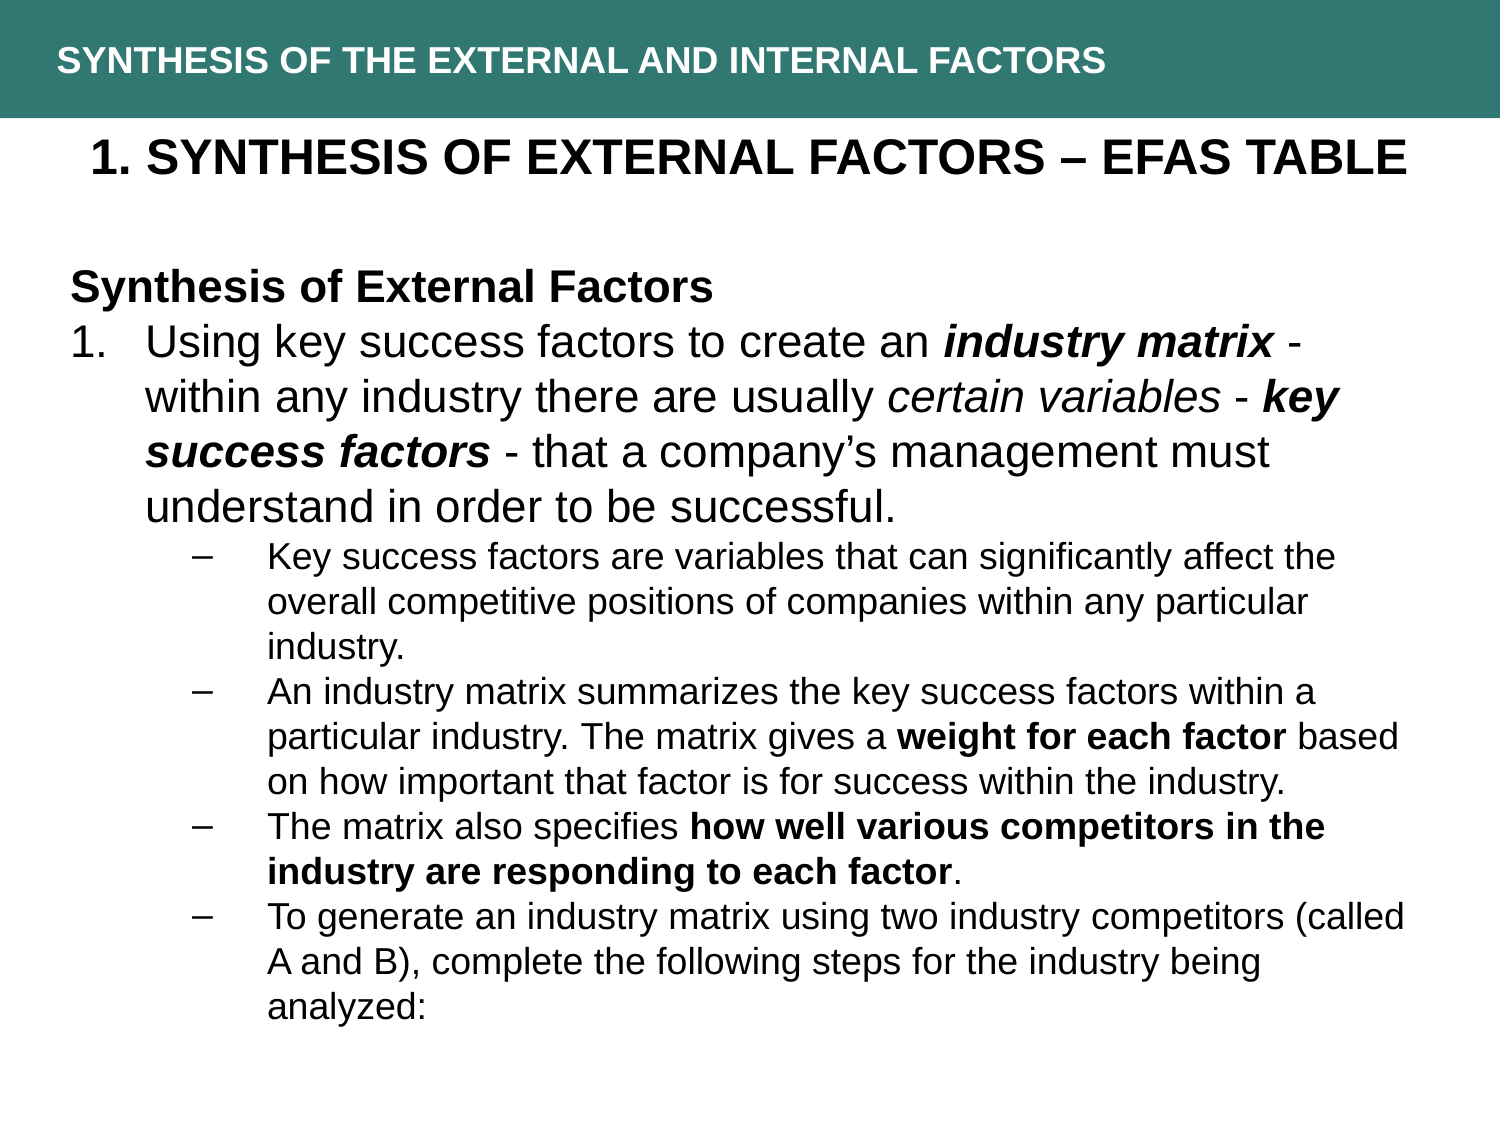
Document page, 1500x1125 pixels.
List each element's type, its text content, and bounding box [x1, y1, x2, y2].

text_box SYNTHESIS OF THE EXTERNAL AND INTERNAL FACTORS [0, 0, 1500, 120]
text_box 1. Synthesis of External Factors – EFAS Table [55, 117, 1444, 193]
text_box Synthesis of External Factors Using key success factors to create an industry matrix - within any industry there are usually certain variables - key success factors - that a company’s management must understand in order to be successful. Key success factors are variables that can significantly affect the overall competitive positions of companies within any particular industry. An industry matrix summarizes the key success factors within a particular industry. The matrix gives a weight for each factor based on how important that factor is for success within the industry. The matrix also specifies how well various competitors in the industry are responding to each factor. To generate an industry matrix using two industry competitors (called A and B), complete the following steps for the industry being analyzed: [55, 249, 1446, 1090]
